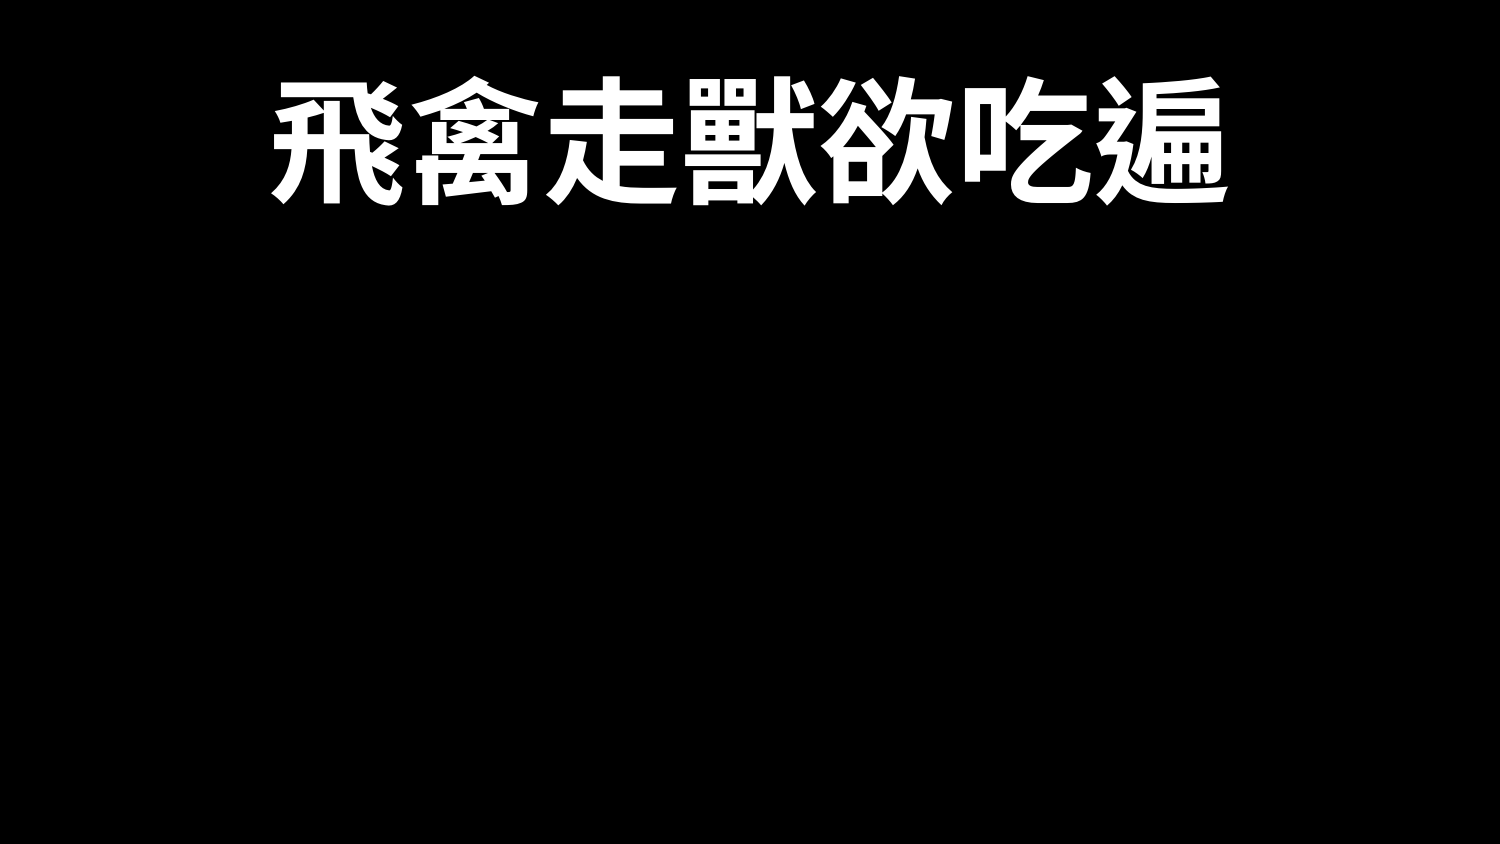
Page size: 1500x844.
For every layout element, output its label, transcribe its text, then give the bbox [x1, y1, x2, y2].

title 飛禽走獸欲吃遍 [75, 68, 1425, 210]
